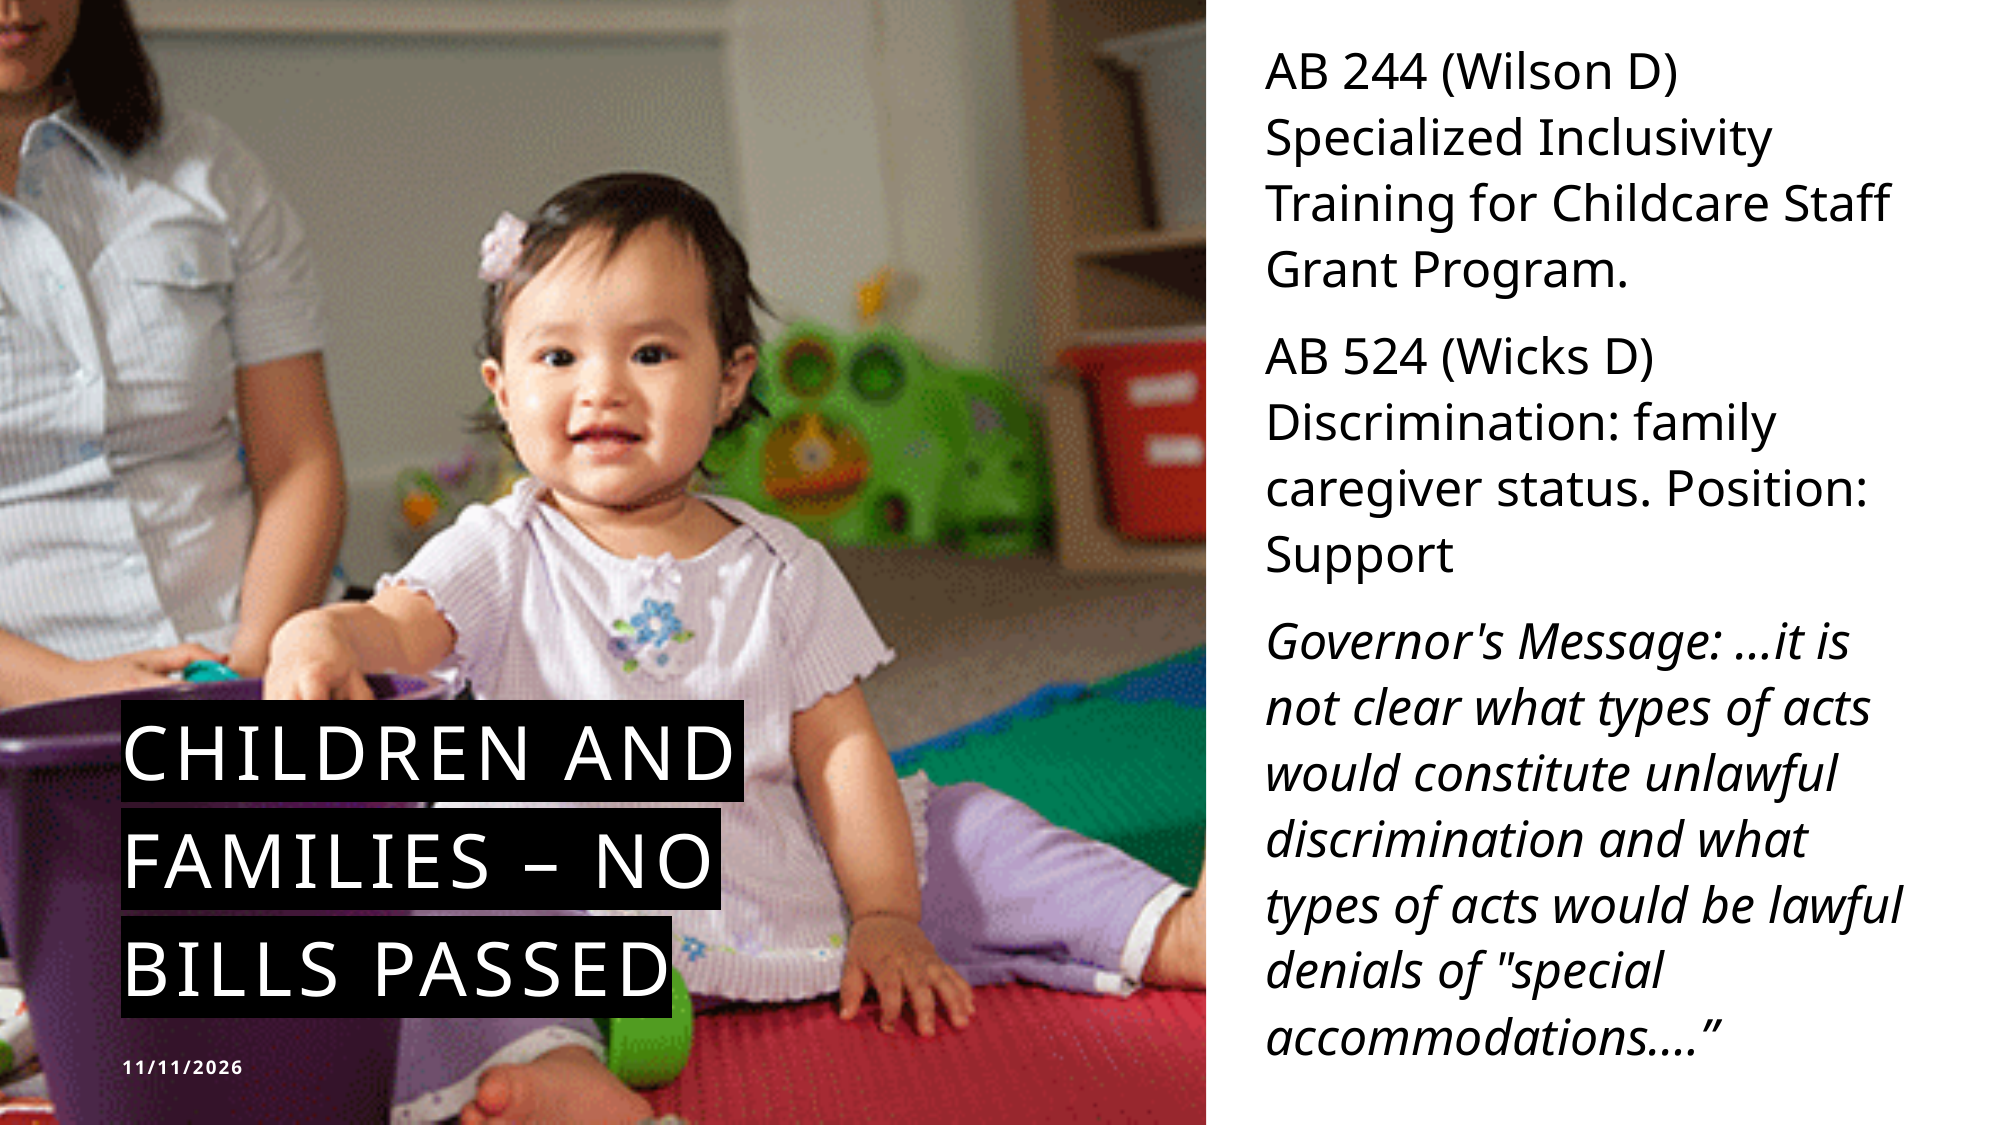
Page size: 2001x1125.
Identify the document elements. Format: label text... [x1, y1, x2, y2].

picture [0, 0, 1207, 1125]
list AB 244 (Wilson D) Specialized Inclusivity Training for Childcare Staff Grant Program. AB 524 (Wicks D) Discrimination: family caregiver status. Position: Support Governor's Message: …it is not clear what types of acts would constitute unlawful discrimination and what types of acts would be lawful denials of "special accommodations.…” [1250, 26, 1943, 975]
